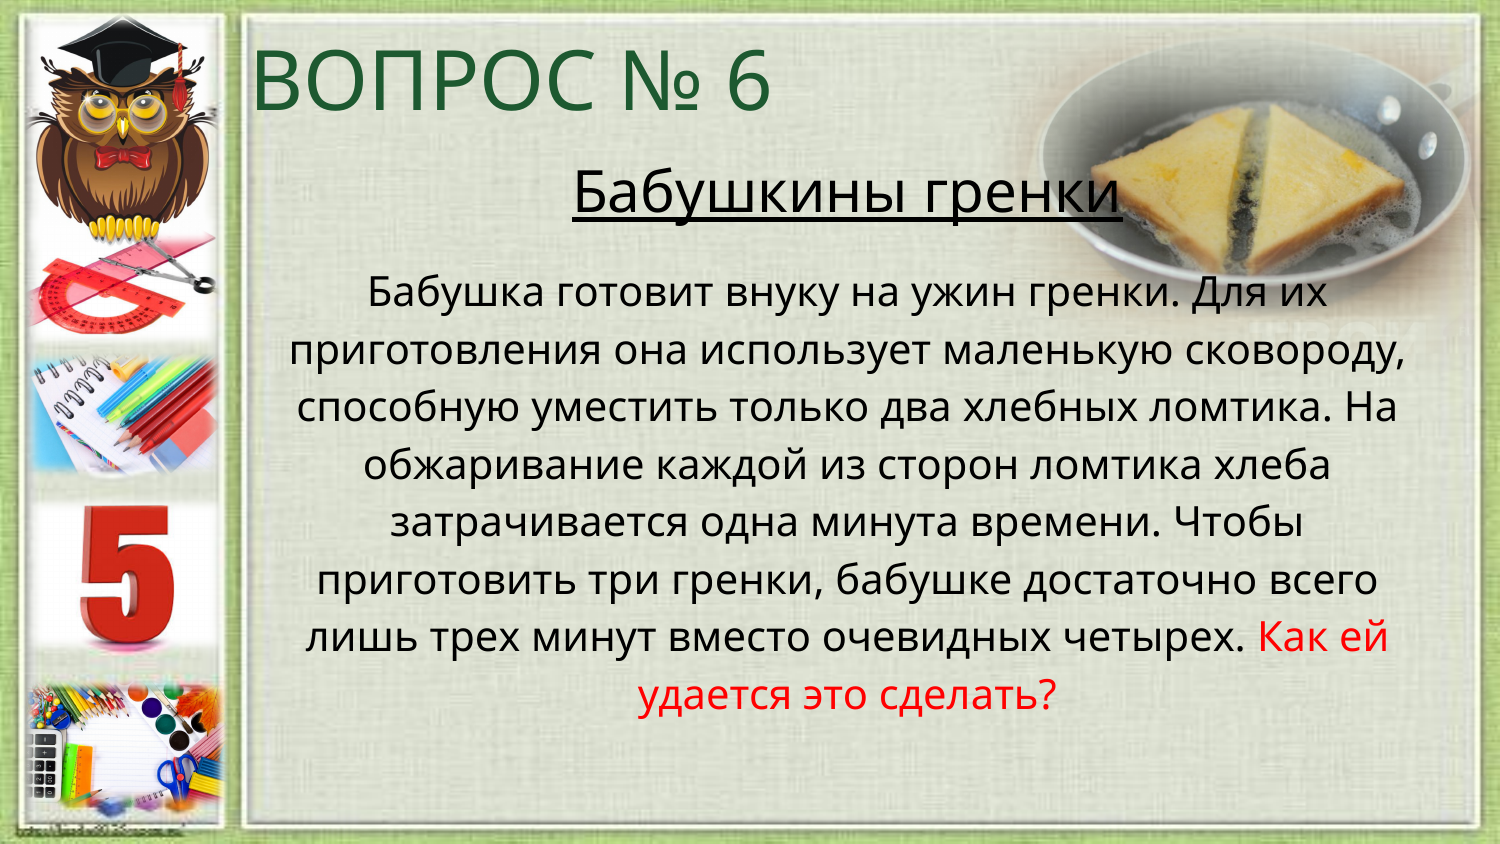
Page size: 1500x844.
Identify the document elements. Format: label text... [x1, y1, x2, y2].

list Бабушкины гренки Бабушка готовит внуку на ужин гренки. Для их приготовления она использует маленькую сковороду, способную уместить только два хлебных ломтика. На обжаривание каждой из сторон ломтика хлеба затрачивается одна минута времени. Чтобы приготовить три гренки, бабушке достаточно всего лишь трех минут вместо очевидных четырех. Как ей удается это сделать? [246, 128, 1449, 797]
title ВОПРОС № 6 [234, 11, 967, 141]
picture [0, 0, 1500, 844]
